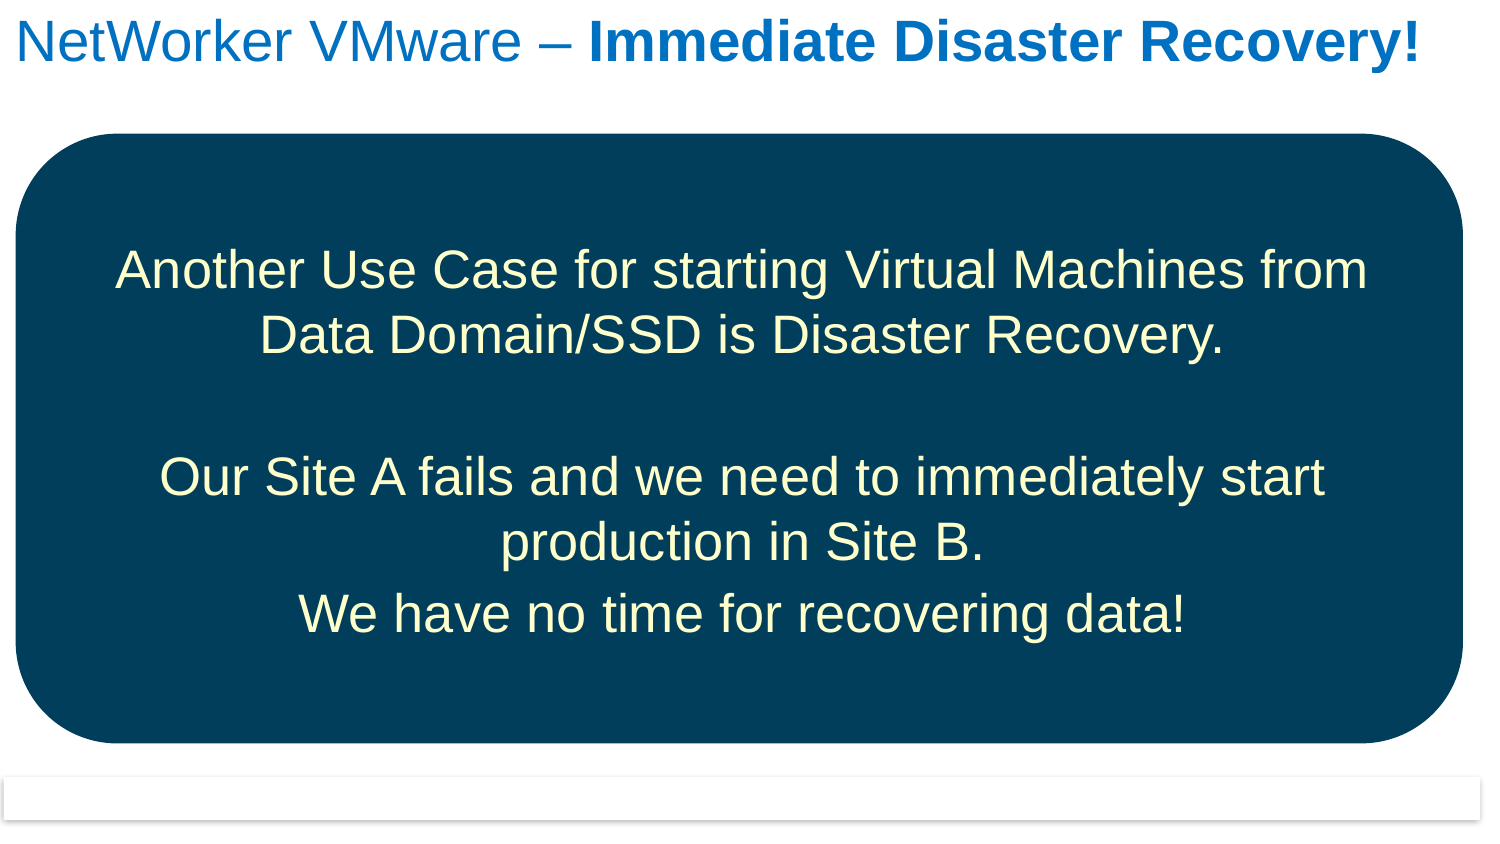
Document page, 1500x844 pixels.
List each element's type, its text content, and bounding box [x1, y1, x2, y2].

title NetWorker VMware – Immediate Disaster Recovery! [15, 3, 1440, 117]
text_box Another Use Case for starting Virtual Machines from Data Domain/SSD is Disaster Recovery. Our Site A fails and we need to immediately start production in Site B. We have no time for recovering data! [15, 133, 1463, 744]
text_box [3, 776, 1481, 821]
